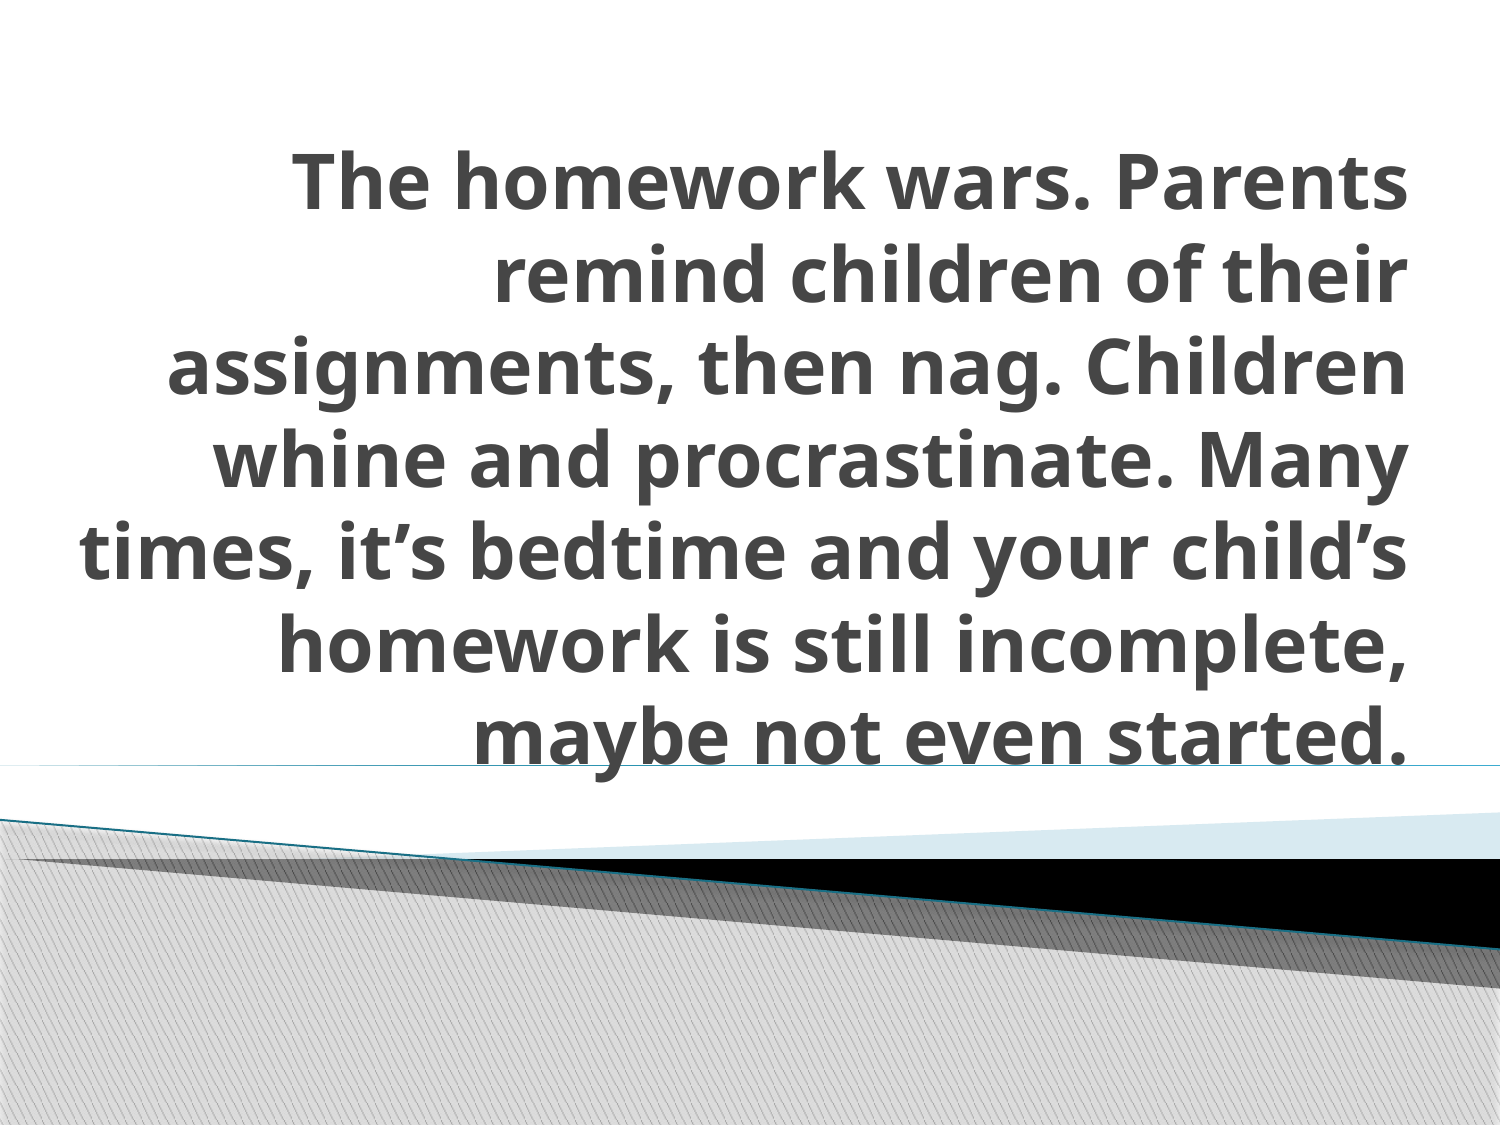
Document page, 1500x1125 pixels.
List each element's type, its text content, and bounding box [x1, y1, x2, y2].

title The homework wars. Parents remind children of their assignments, then nag. Children whine and procrastinate. Many times, it’s bedtime and your child’s homework is still incomplete, maybe not even started. [62, 62, 1425, 788]
picture [5, 859, 1500, 989]
